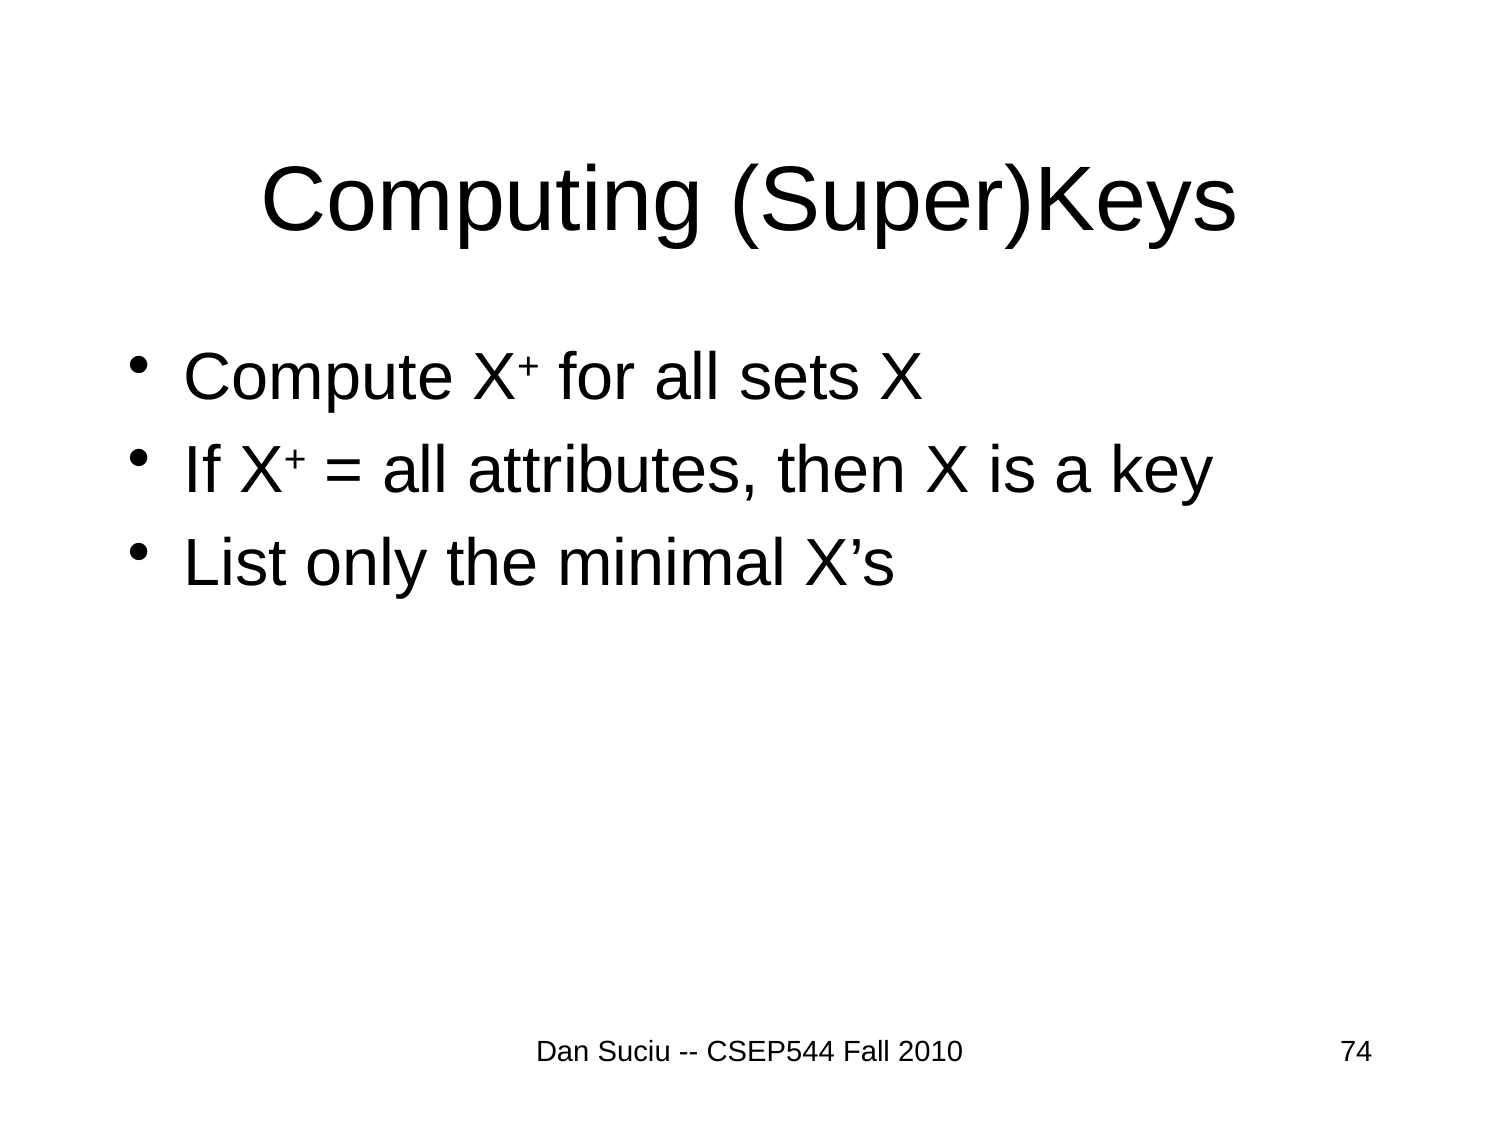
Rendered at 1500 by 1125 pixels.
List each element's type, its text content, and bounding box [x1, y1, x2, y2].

list Compute X+ for all sets X If X+ = all attributes, then X is a key List only the minimal X’s [112, 324, 1388, 1001]
slide_number 74 [1074, 1024, 1388, 1101]
title Computing (Super)Keys [112, 99, 1388, 288]
footer Dan Suciu -- CSEP544 Fall 2010 [512, 1024, 988, 1101]
